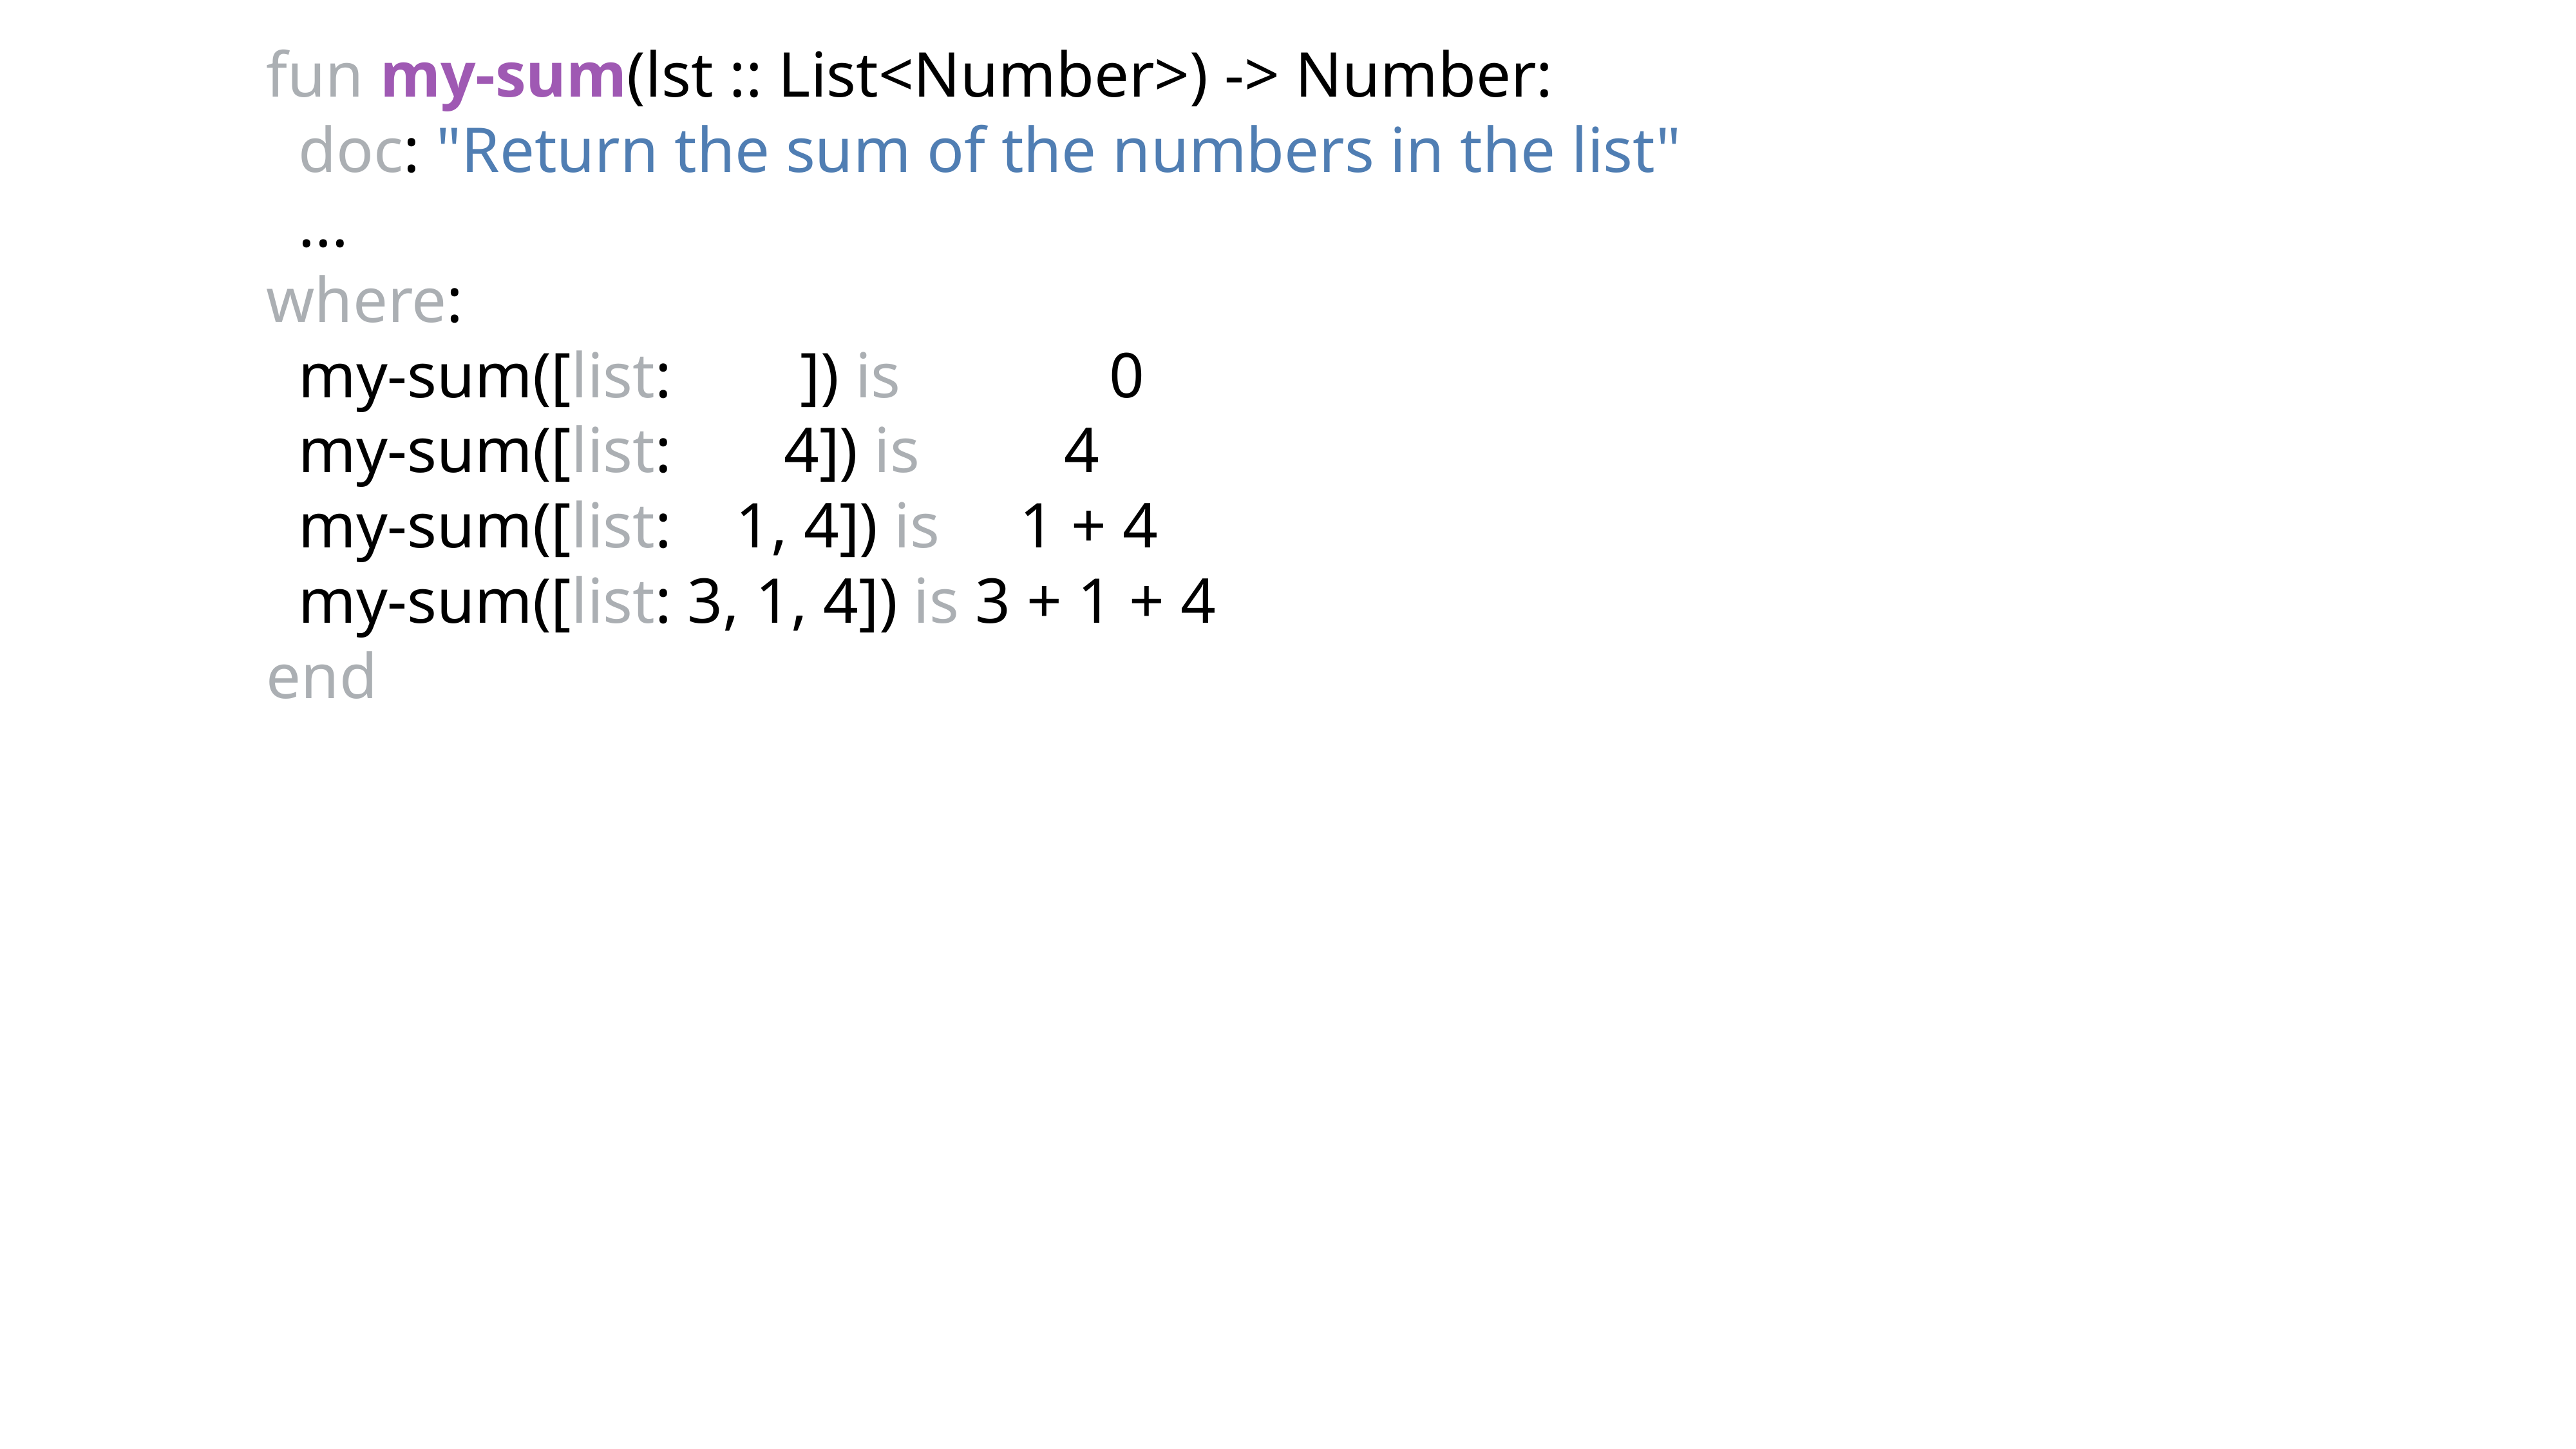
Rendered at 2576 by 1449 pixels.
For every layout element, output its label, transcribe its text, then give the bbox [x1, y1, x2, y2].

list fun my-sum(lst :: List<Number>) -> Number: doc: "Return the sum of the numbers in the list" ... where: my-sum([list: ]) is 0 my-sum([list: 4]) is 4 my-sum([list: 1, 4]) is 1 + 4 my-sum([list: 3, 1, 4]) is 3 + 1 + 4 end [258, 26, 2317, 1423]
